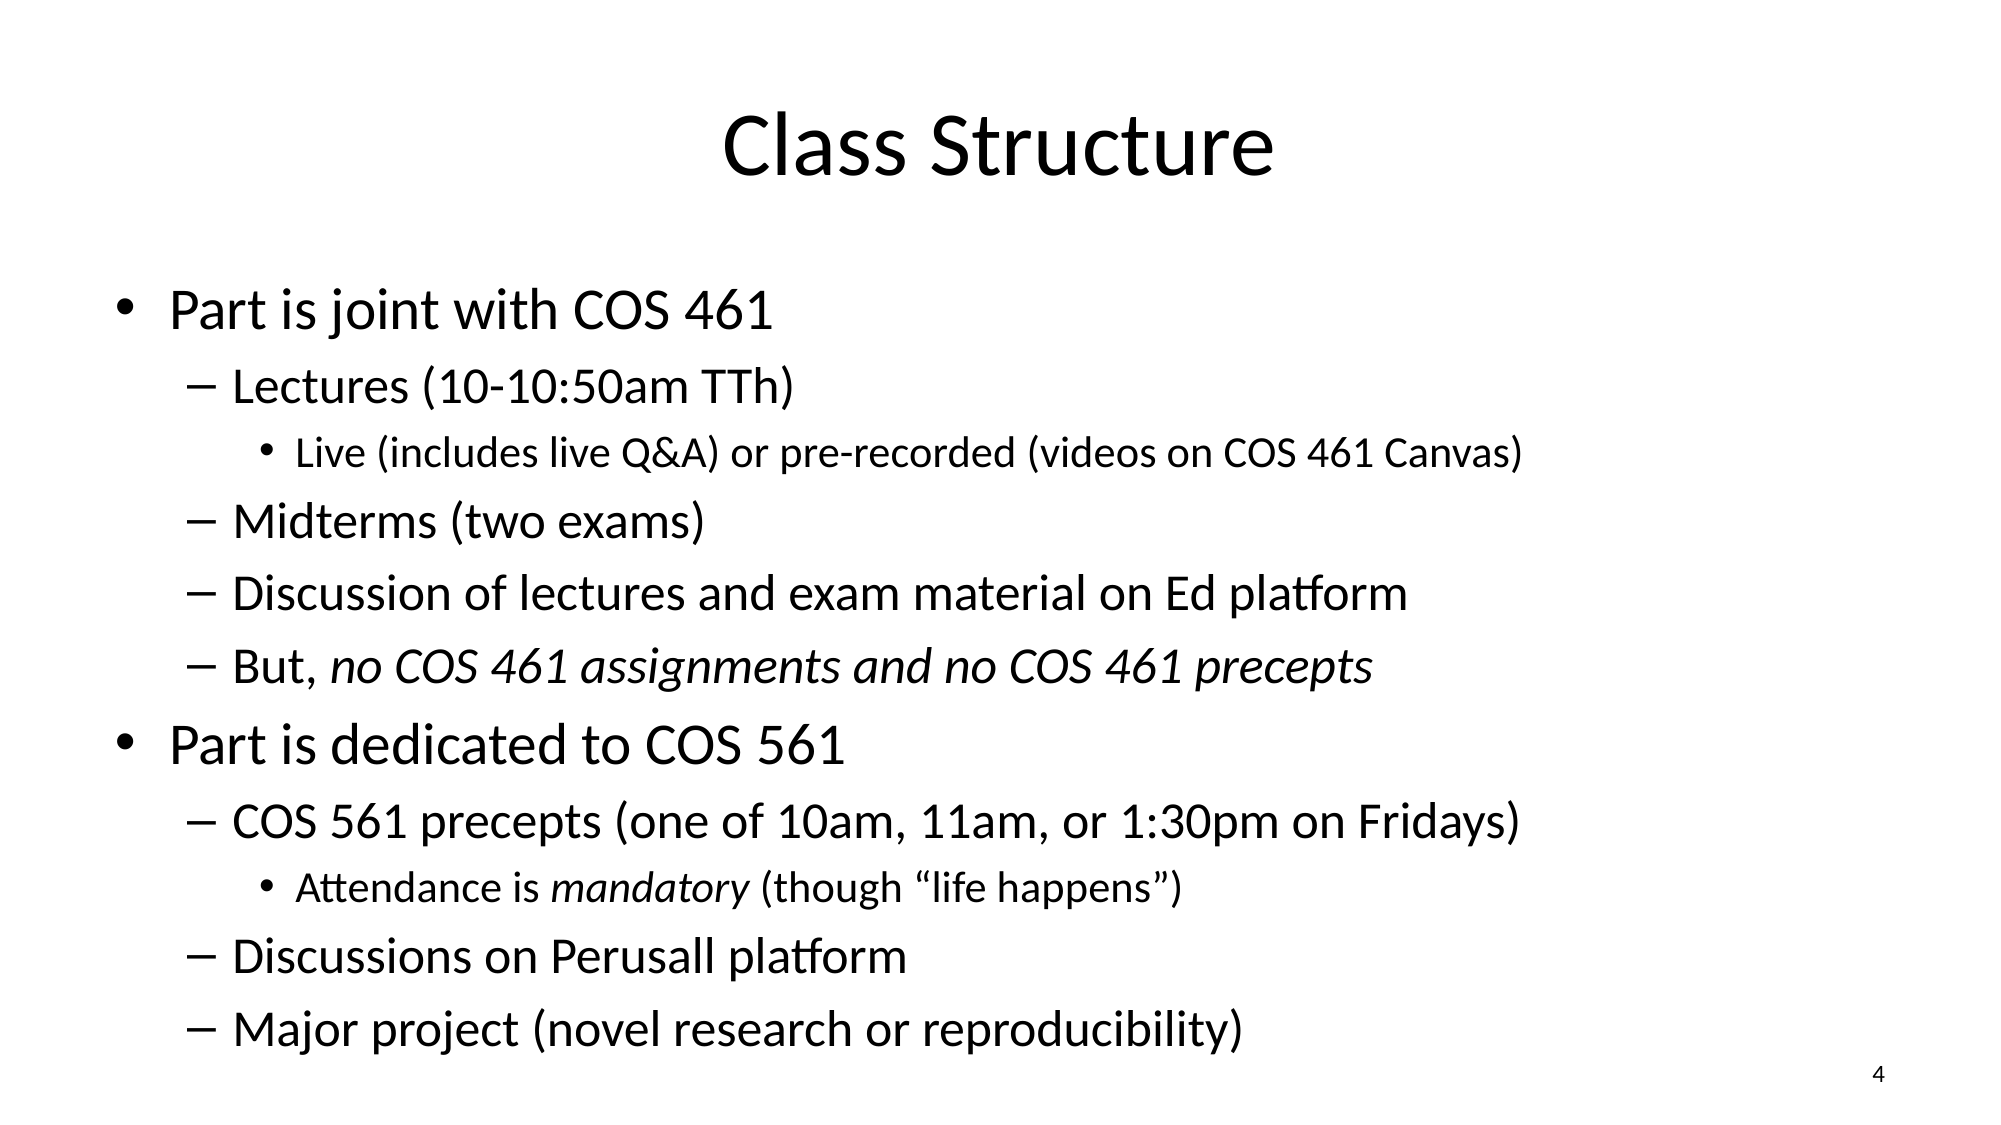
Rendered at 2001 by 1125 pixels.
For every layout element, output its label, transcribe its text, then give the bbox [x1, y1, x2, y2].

title Class Structure [99, 45, 1900, 233]
slide_number 3 [1433, 1042, 1900, 1103]
list Part is joint with COS 461 Lectures (10-10:50am TTh) Live (includes live Q&A) or pre-recorded (videos on COS 461 Canvas) Midterms (two exams) Discussion of lectures and exam material on Ed platform But, no COS 461 assignments and no COS 461 precepts Part is dedicated to COS 561 COS 561 precepts (one of 10am, 11am, or 1:30pm on Fridays) Attendance is mandatory (though “life happens”) Discussions on Perusall platform Major project (novel research or reproducibility) [99, 262, 1900, 1069]
